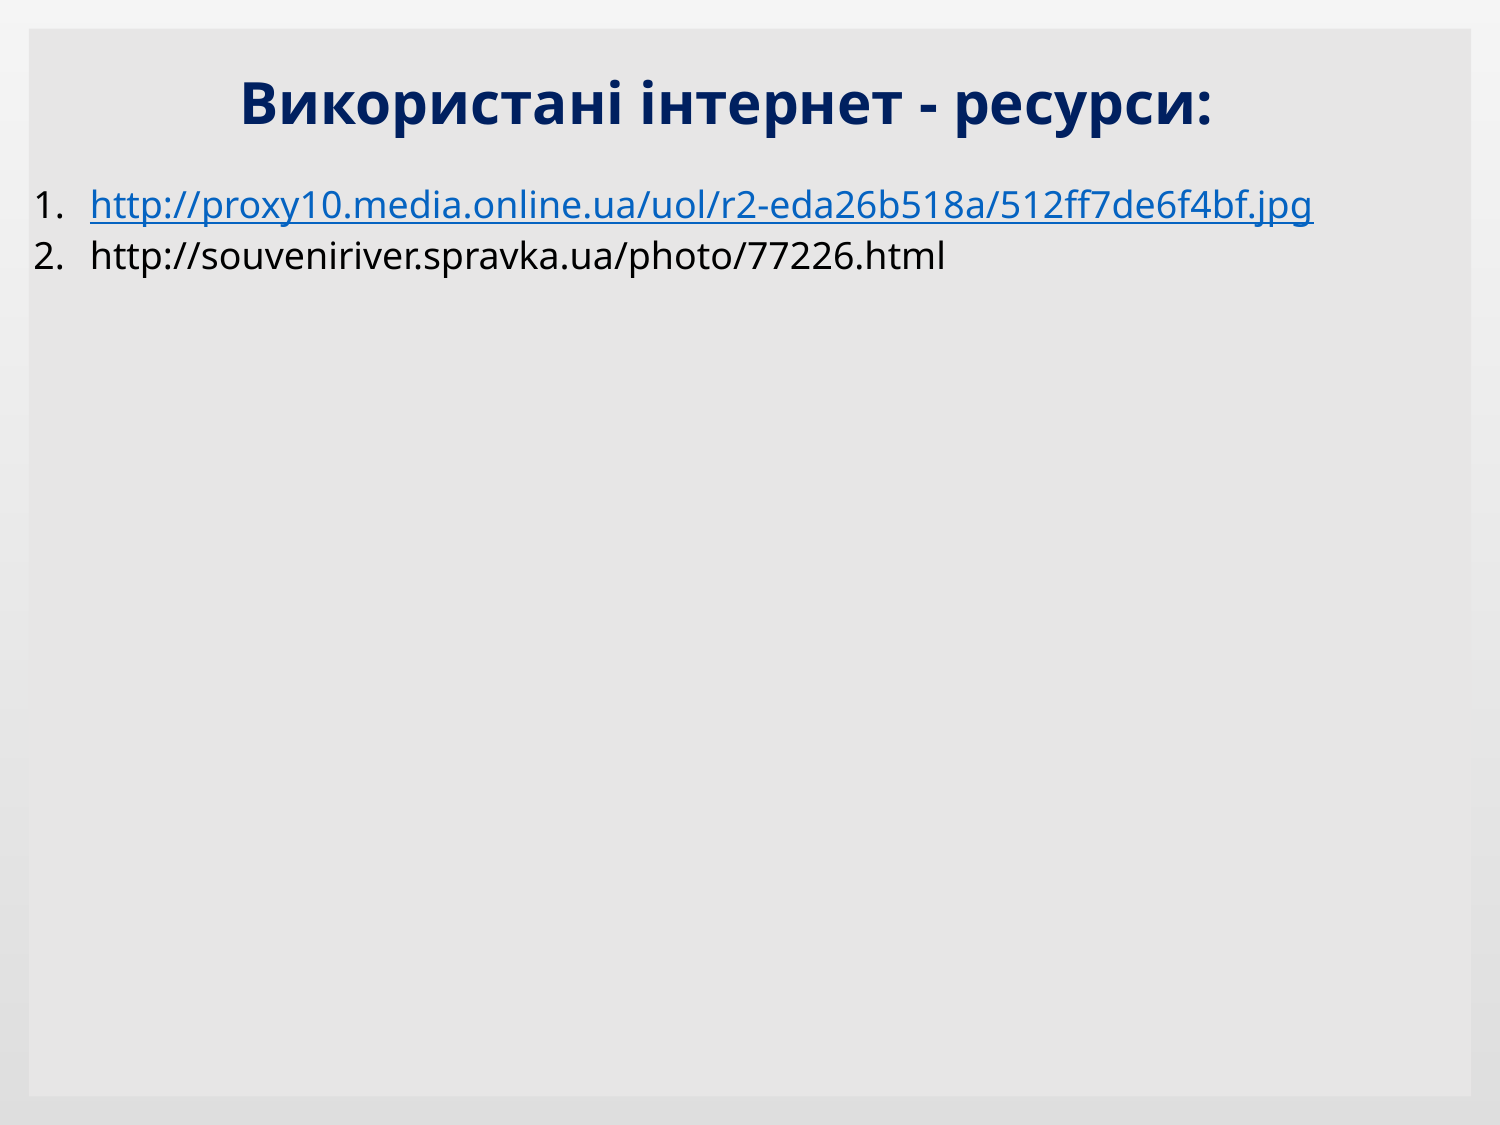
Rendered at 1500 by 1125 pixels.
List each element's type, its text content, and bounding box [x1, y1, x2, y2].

text_box Використані інтернет - ресурси: [225, 58, 1229, 144]
text_box http://proxy10.media.online.ua/uol/r2-eda26b518a/512ff7de6f4bf.jpg http://souveniriver.spravka.ua/photo/77226.html [18, 173, 1435, 330]
